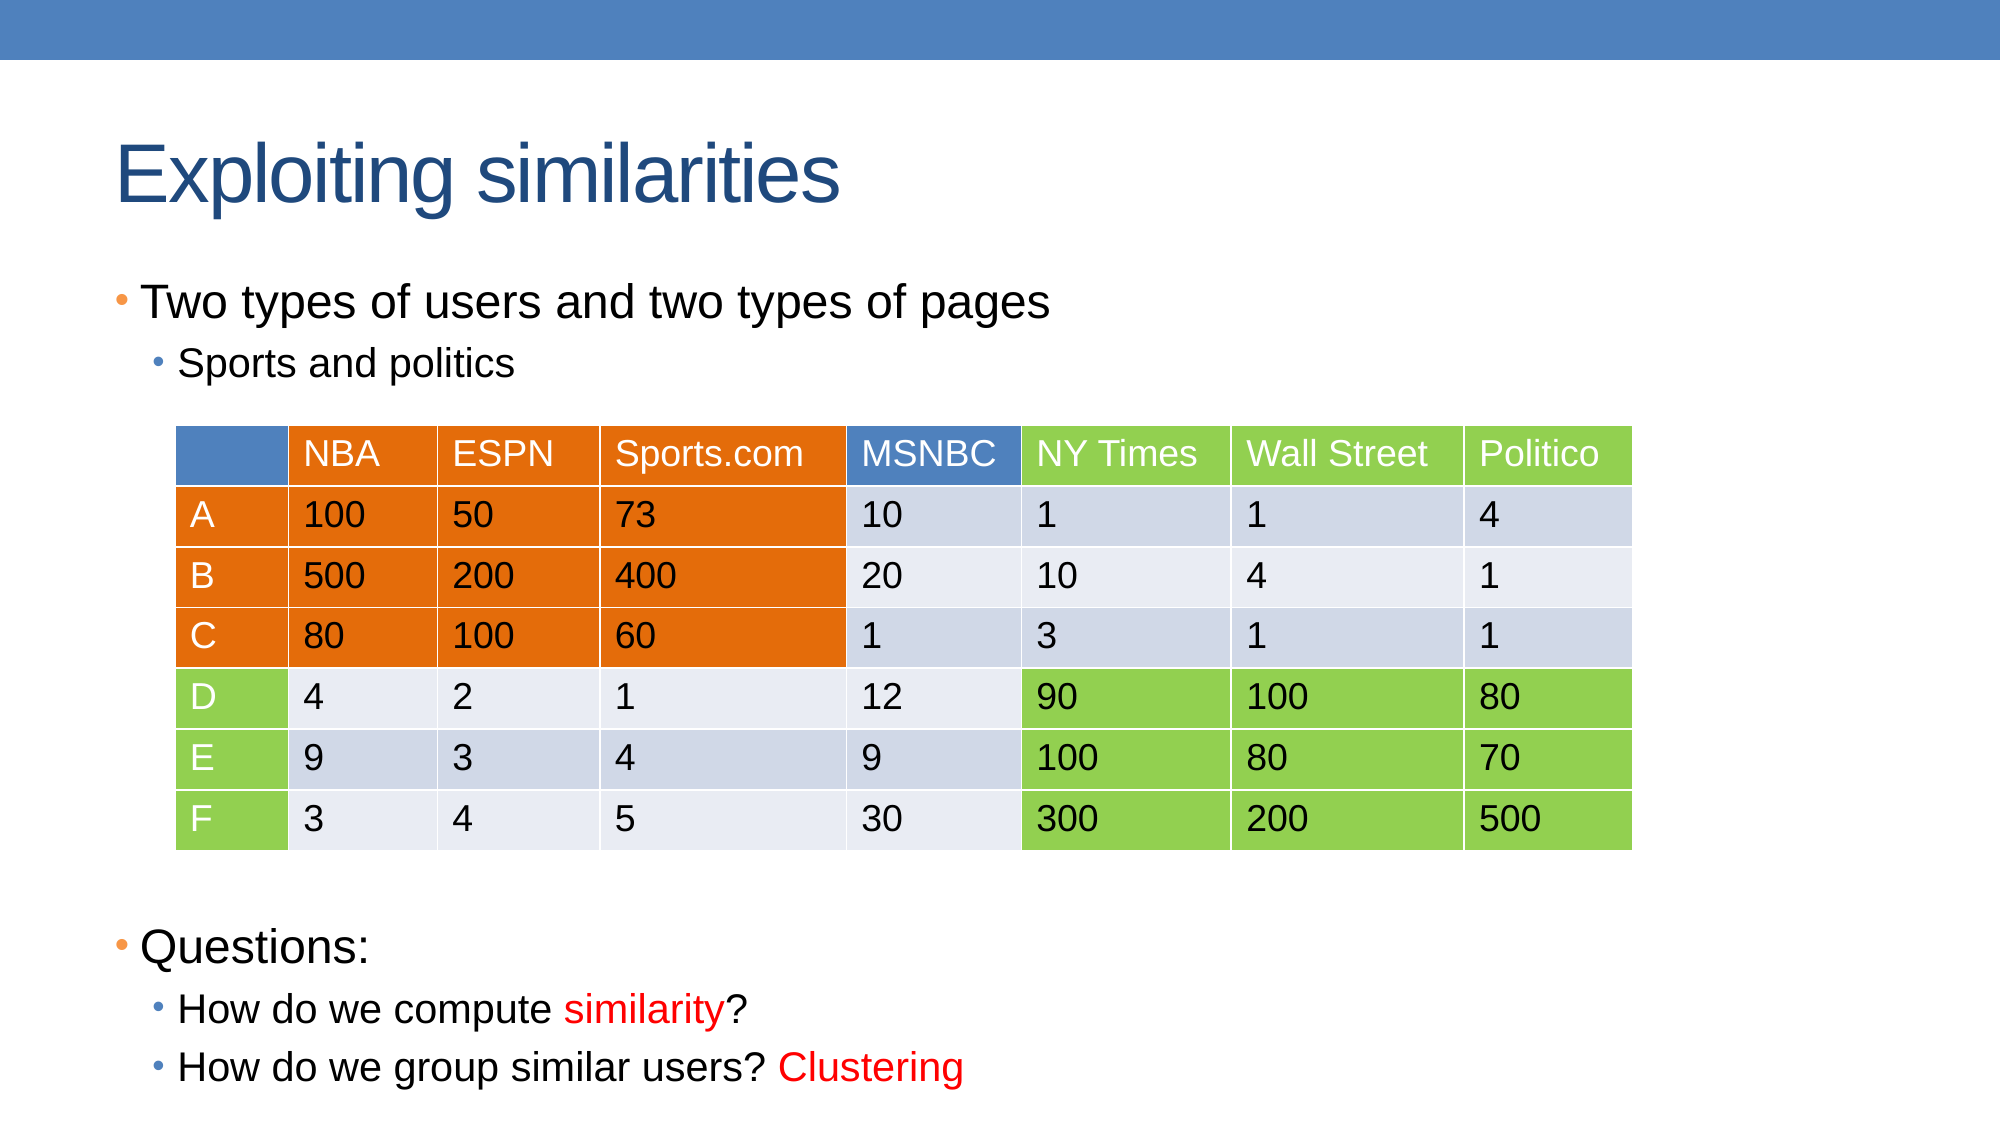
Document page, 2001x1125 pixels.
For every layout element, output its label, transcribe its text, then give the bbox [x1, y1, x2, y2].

table_cell 3 [289, 791, 437, 850]
table_cell 400 [601, 548, 846, 607]
table_cell 1 [1022, 487, 1230, 546]
table_cell 4 [1232, 548, 1463, 607]
table_cell 9 [289, 730, 437, 789]
table_cell 5 [601, 791, 846, 850]
table_cell 50 [438, 487, 599, 546]
table_cell 100 [1022, 730, 1230, 789]
table_cell 1 [601, 669, 846, 728]
table_cell 90 [1022, 669, 1230, 728]
table_cell 20 [847, 548, 1021, 607]
list Two types of users and two types of pages Sports and politics Questions: How do we compute similarity? How do we group similar users? Clustering [99, 262, 1900, 1100]
table_cell 1 [1465, 548, 1632, 607]
table_header Politico [1465, 426, 1632, 485]
table_cell 500 [289, 548, 437, 607]
table_cell A [176, 487, 288, 546]
table_cell 1 [847, 608, 1021, 667]
table_header MSNBC [847, 426, 1021, 485]
table_cell 30 [847, 791, 1021, 850]
table_header NBA [289, 426, 437, 485]
table_cell C [176, 608, 288, 667]
table_cell 12 [847, 669, 1021, 728]
table_cell 80 [1465, 669, 1632, 728]
table_cell 4 [601, 730, 846, 789]
table_cell 10 [1022, 548, 1230, 607]
table_cell 73 [601, 487, 846, 546]
table_cell 60 [601, 608, 846, 667]
table_cell 80 [1232, 730, 1463, 789]
table_header Sports.com [601, 426, 846, 485]
table_cell 80 [289, 608, 437, 667]
table_cell 10 [847, 487, 1021, 546]
table_cell 200 [438, 548, 599, 607]
table_cell 100 [1232, 669, 1463, 728]
table_cell 500 [1465, 791, 1632, 850]
table_cell 2 [438, 669, 599, 728]
table_cell 3 [438, 730, 599, 789]
table_cell 4 [438, 791, 599, 850]
table_cell 1 [1232, 487, 1463, 546]
table_cell 9 [847, 730, 1021, 789]
table_cell F [176, 791, 288, 850]
table_header Wall Street [1232, 426, 1463, 485]
title Exploiting similarities [99, 87, 1900, 250]
table_cell D [176, 669, 288, 728]
table_cell 70 [1465, 730, 1632, 789]
table_cell B [176, 548, 288, 607]
table_cell 100 [289, 487, 437, 546]
table_cell E [176, 730, 288, 789]
table_cell 4 [1465, 487, 1632, 546]
table_header NY Times [1022, 426, 1230, 485]
table_cell 1 [1465, 608, 1632, 667]
table_cell 4 [289, 669, 437, 728]
table_cell 3 [1022, 608, 1230, 667]
table_header ESPN [438, 426, 599, 485]
table_cell 200 [1232, 791, 1463, 850]
table_header [176, 426, 288, 485]
table_cell 1 [1232, 608, 1463, 667]
table_cell 300 [1022, 791, 1230, 850]
table_cell 100 [438, 608, 599, 667]
